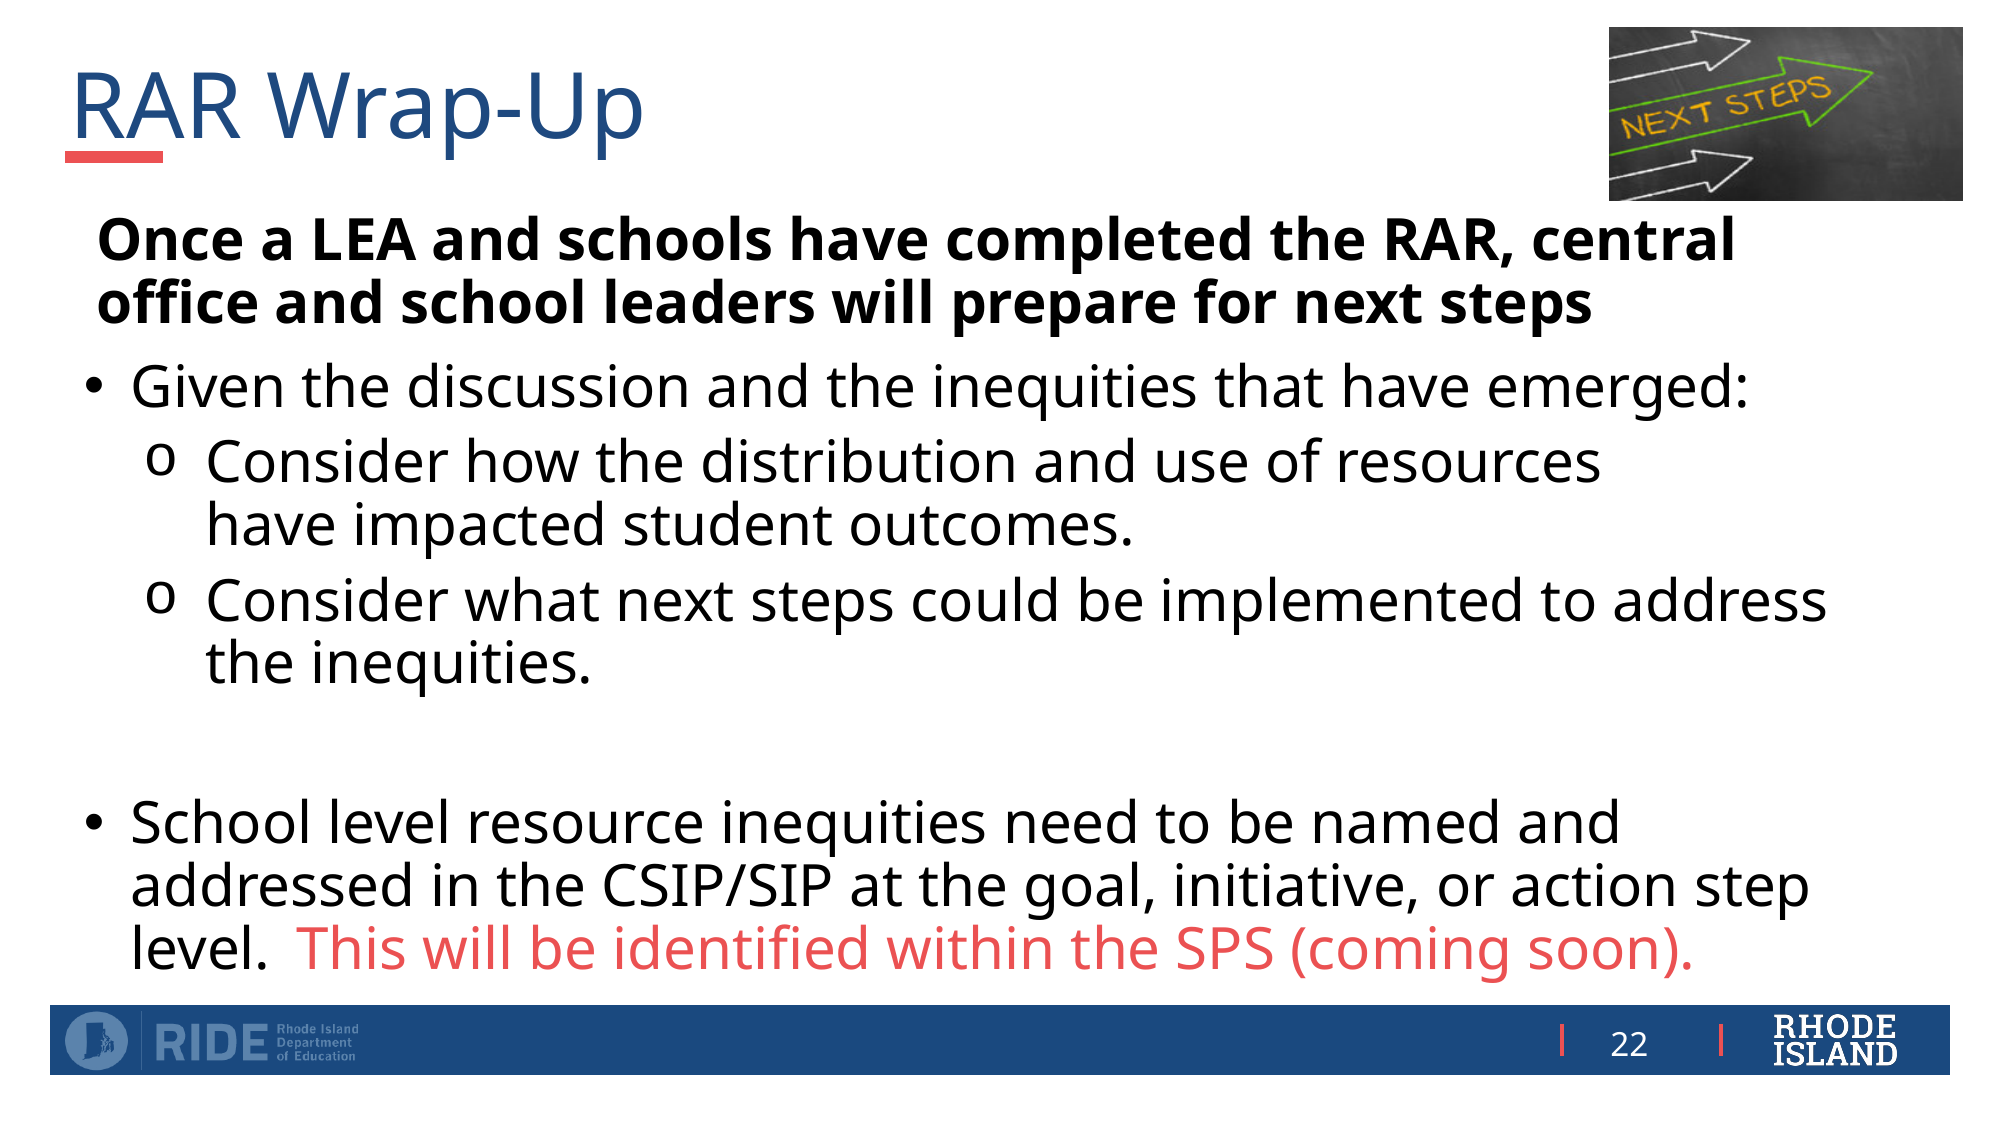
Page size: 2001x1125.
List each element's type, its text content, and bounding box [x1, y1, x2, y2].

picture [1609, 27, 1963, 201]
slide_number 22 [1412, 1013, 1669, 1074]
list Once a LEA and schools have completed the RAR, central office and school leaders will prepare for next steps Given the discussion and the inequities that have emerged: Consider how the distribution and use of resources have impacted student outcomes. Consider what next steps could be implemented to address the inequities. School level resource inequities need to be named and addressed in the CSIP/SIP at the goal, initiative, or action step level. This will be identified within the SPS (coming soon). [63, 200, 1923, 1065]
title RAR Wrap-Up [50, 0, 1880, 218]
